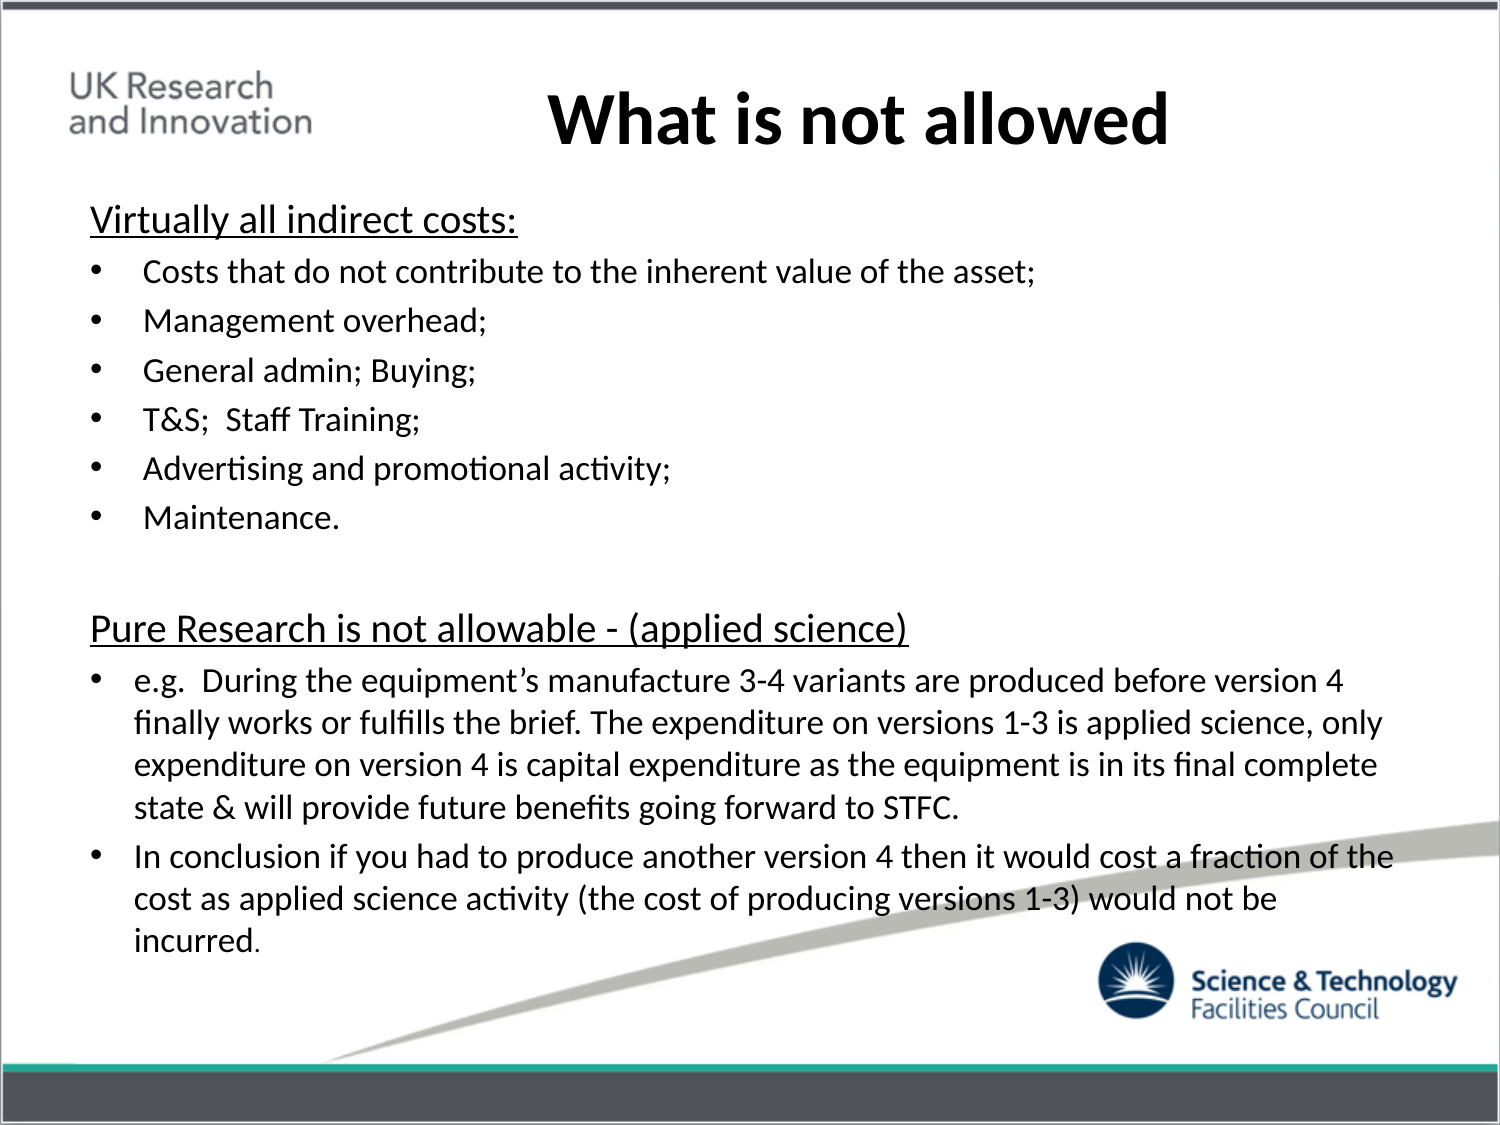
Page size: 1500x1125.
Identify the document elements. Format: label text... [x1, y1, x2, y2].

picture [0, 0, 1500, 1125]
list Virtually all indirect costs: Costs that do not contribute to the inherent value of the asset; Management overhead; General admin; Buying; T&S; Staff Training; Advertising and promotional activity; Maintenance. Pure Research is not allowable - (applied science) e.g. During the equipment’s manufacture 3-4 variants are produced before version 4 finally works or fulfills the brief. The expenditure on versions 1-3 is applied science, only expenditure on version 4 is capital expenditure as the equipment is in its final complete state & will provide future benefits going forward to STFC. In conclusion if you had to produce another version 4 then it would cost a fraction of the cost as applied science activity (the cost of producing versions 1-3) would not be incurred. [75, 184, 1425, 970]
title What is not allowed [265, 20, 1453, 209]
